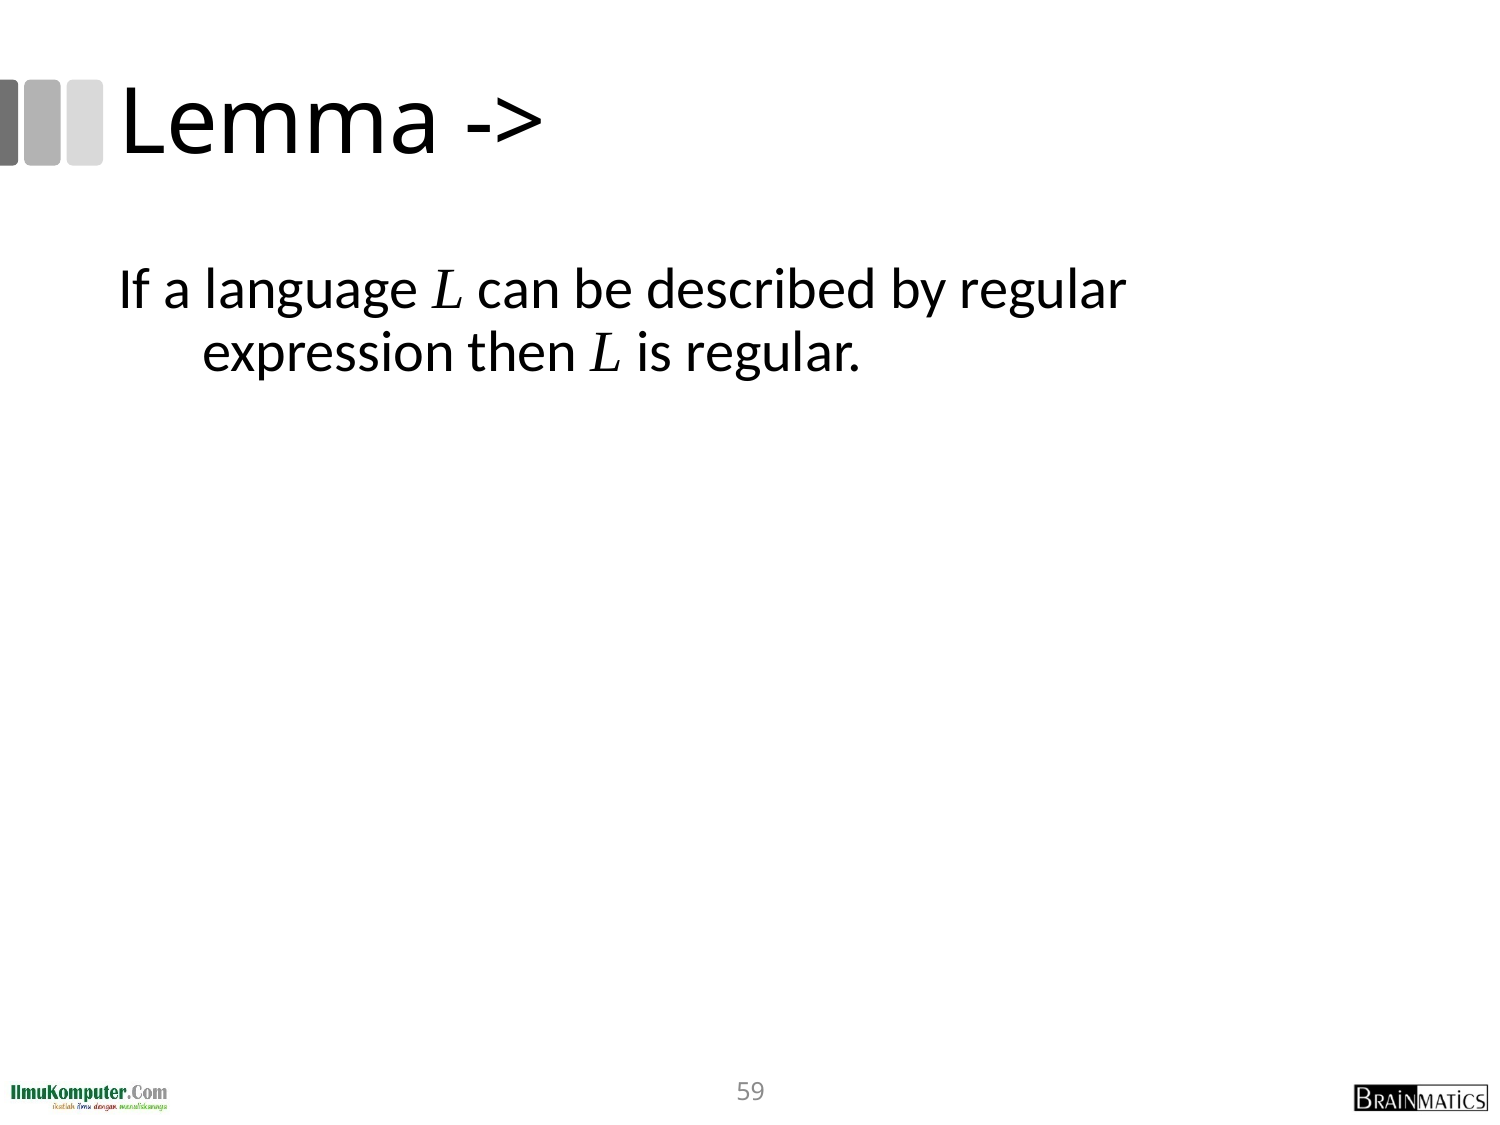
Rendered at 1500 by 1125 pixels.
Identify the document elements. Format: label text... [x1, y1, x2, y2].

picture [4, 1081, 173, 1115]
list If a language L can be described by regular expression then L is regular. [103, 250, 1397, 1013]
title Lemma -> [103, 24, 1397, 222]
slide_number 59 [582, 1062, 920, 1123]
picture [1351, 1081, 1491, 1115]
